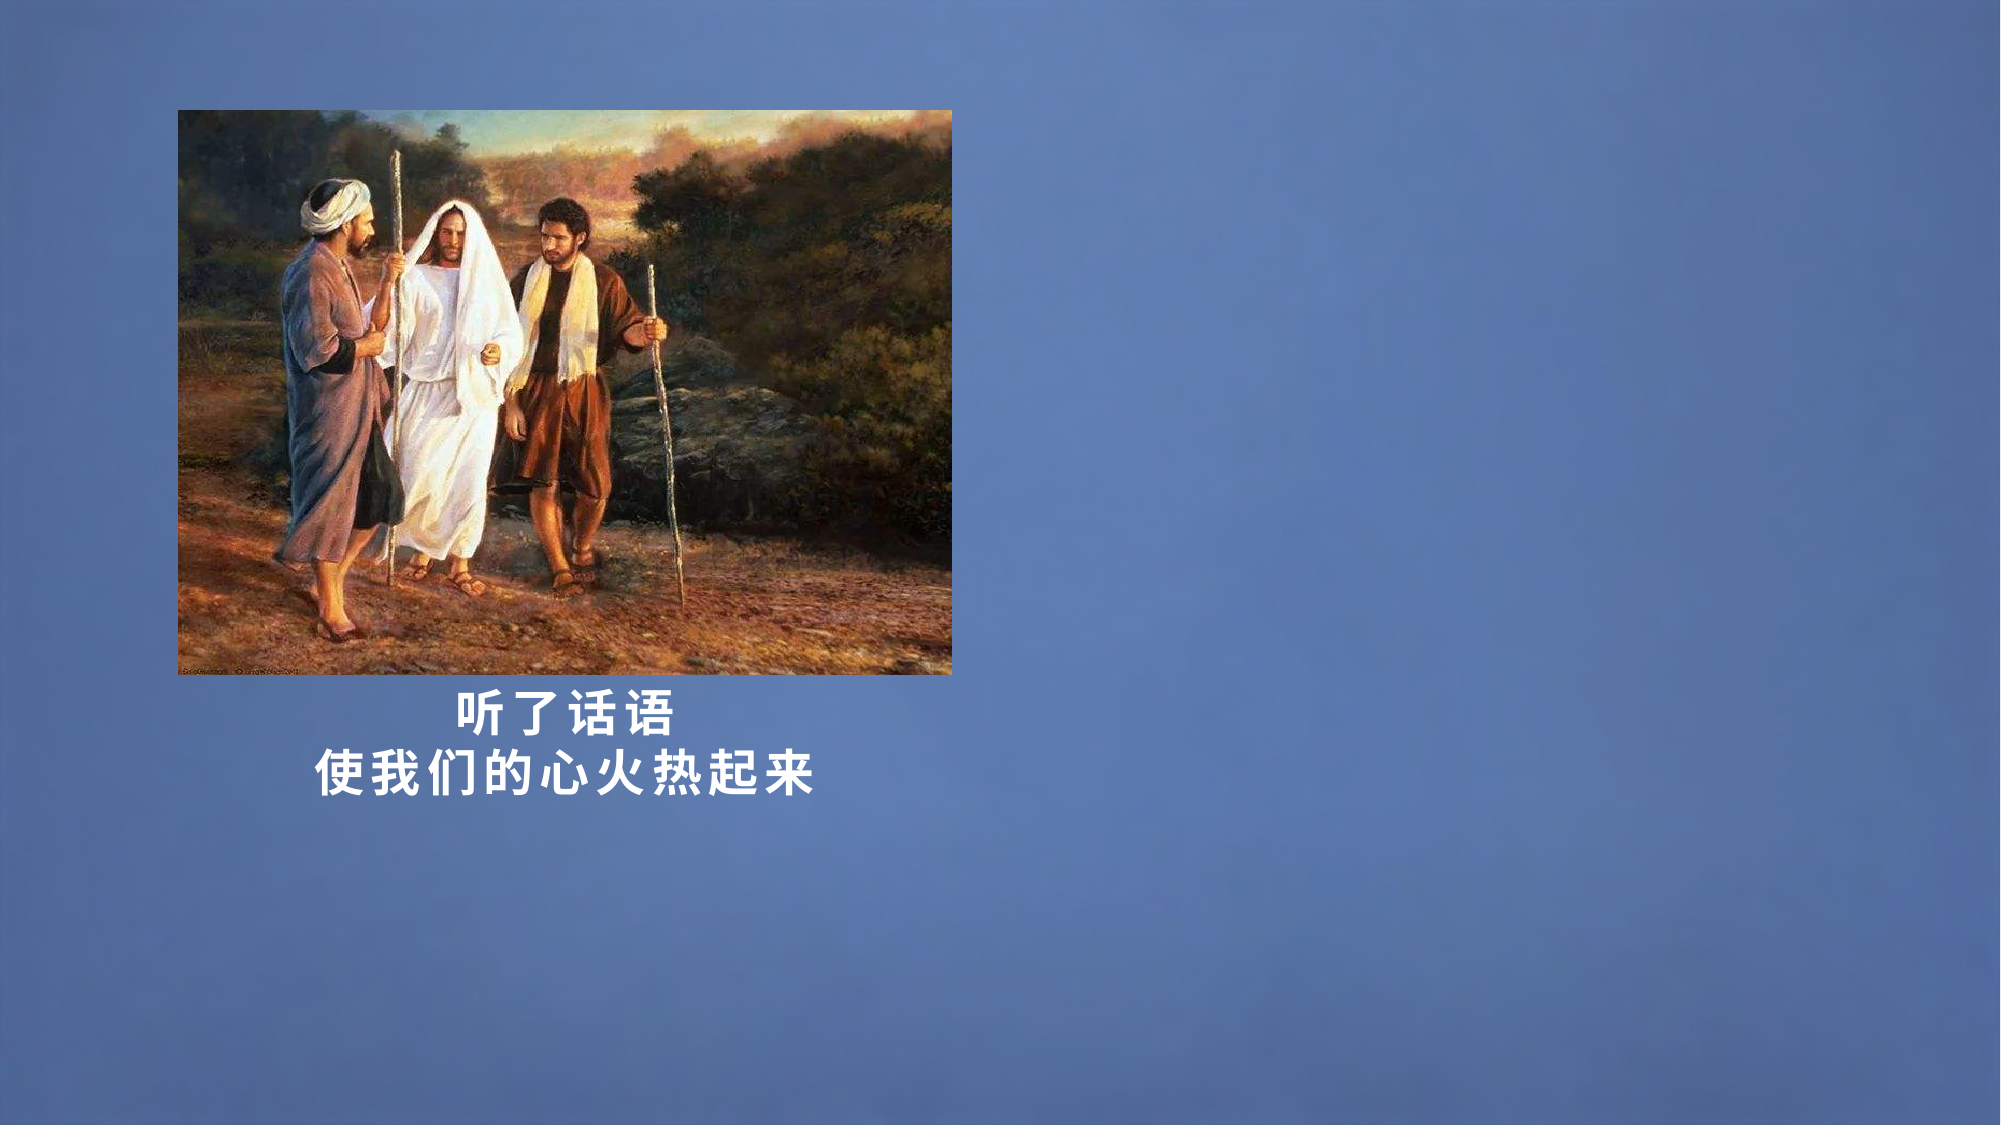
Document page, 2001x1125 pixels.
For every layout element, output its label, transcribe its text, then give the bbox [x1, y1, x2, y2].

text_box 听了话语 使我们的心火热起来 [22, 674, 1108, 809]
picture [0, 0, 2001, 1125]
